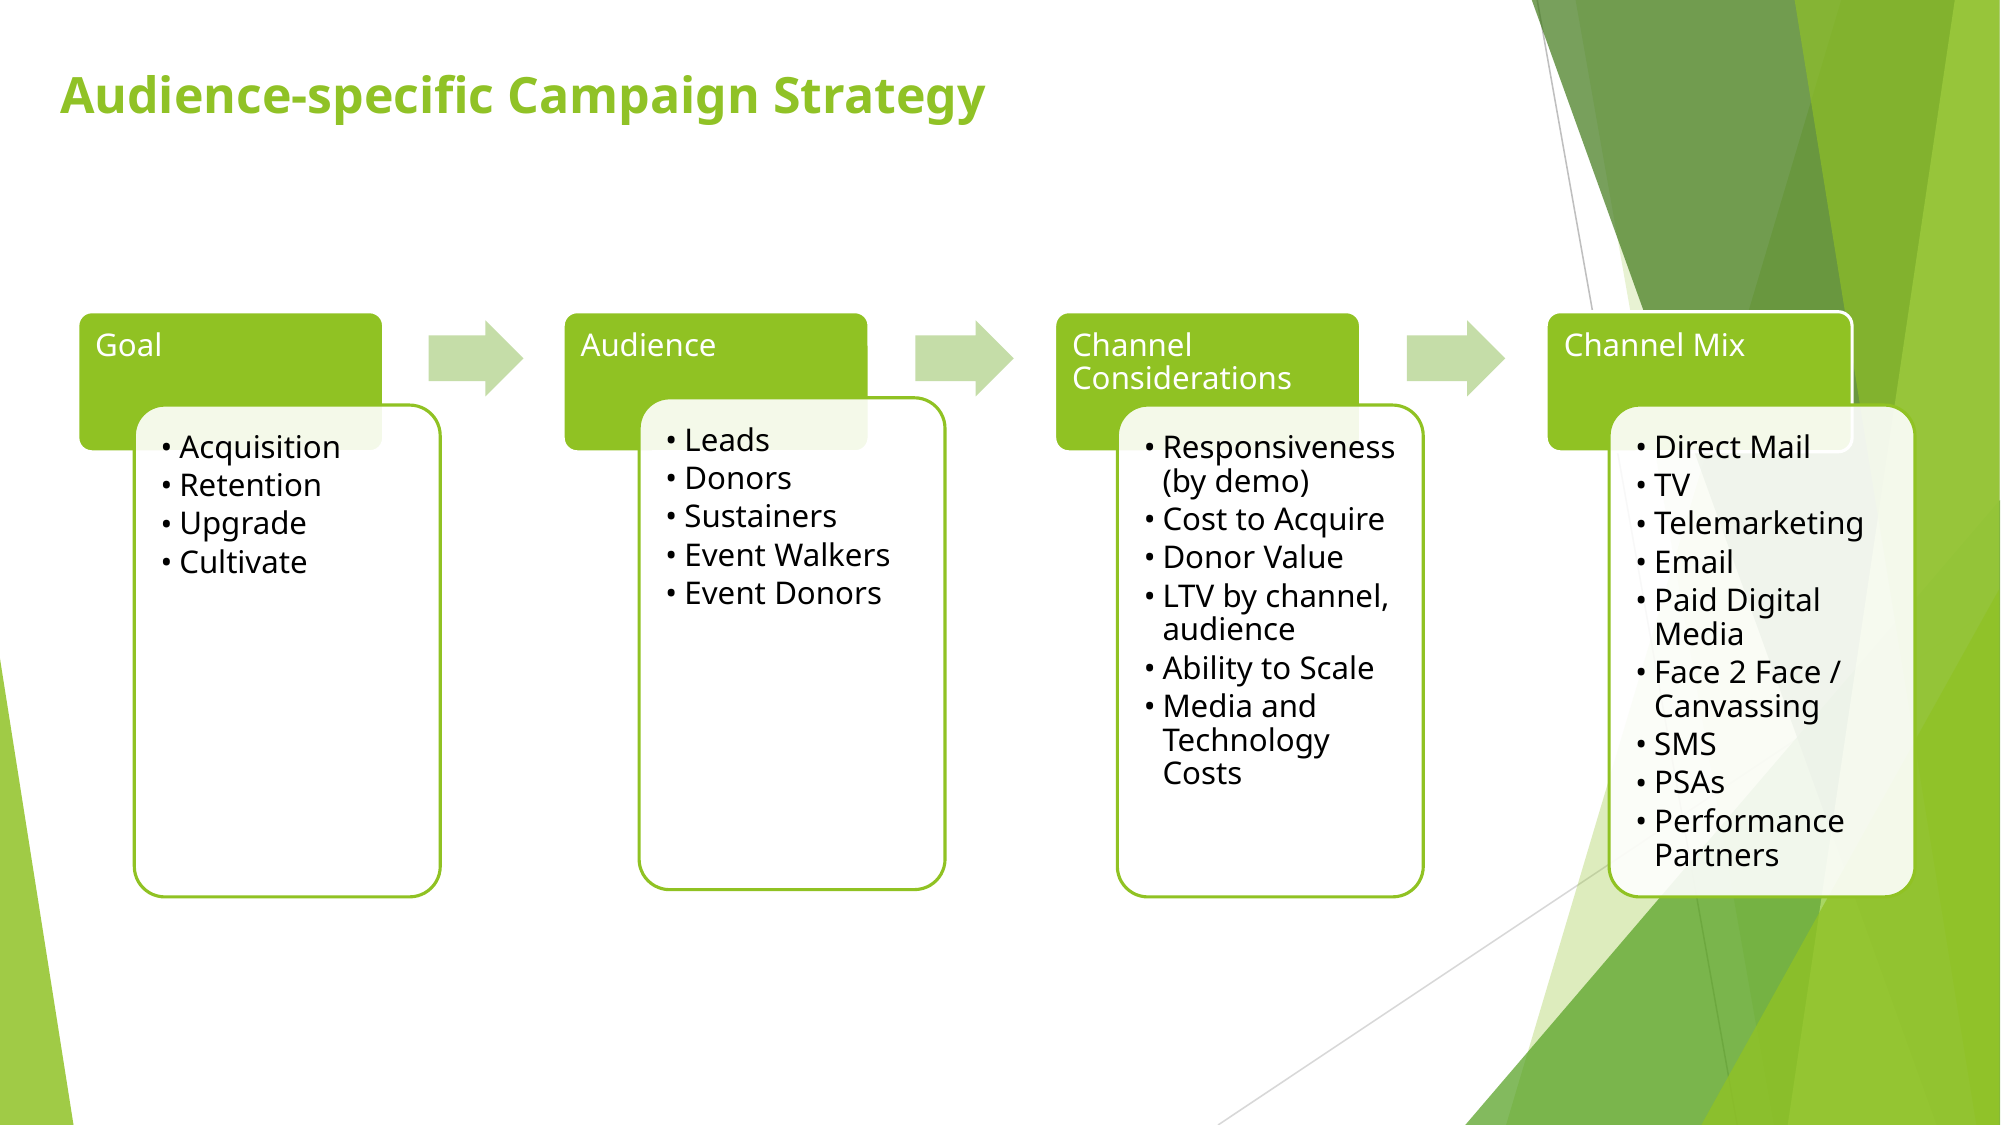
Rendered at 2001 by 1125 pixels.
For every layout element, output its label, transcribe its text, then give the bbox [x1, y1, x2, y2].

title Audience-specific Campaign Strategy [45, 41, 1955, 146]
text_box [77, 311, 1916, 898]
